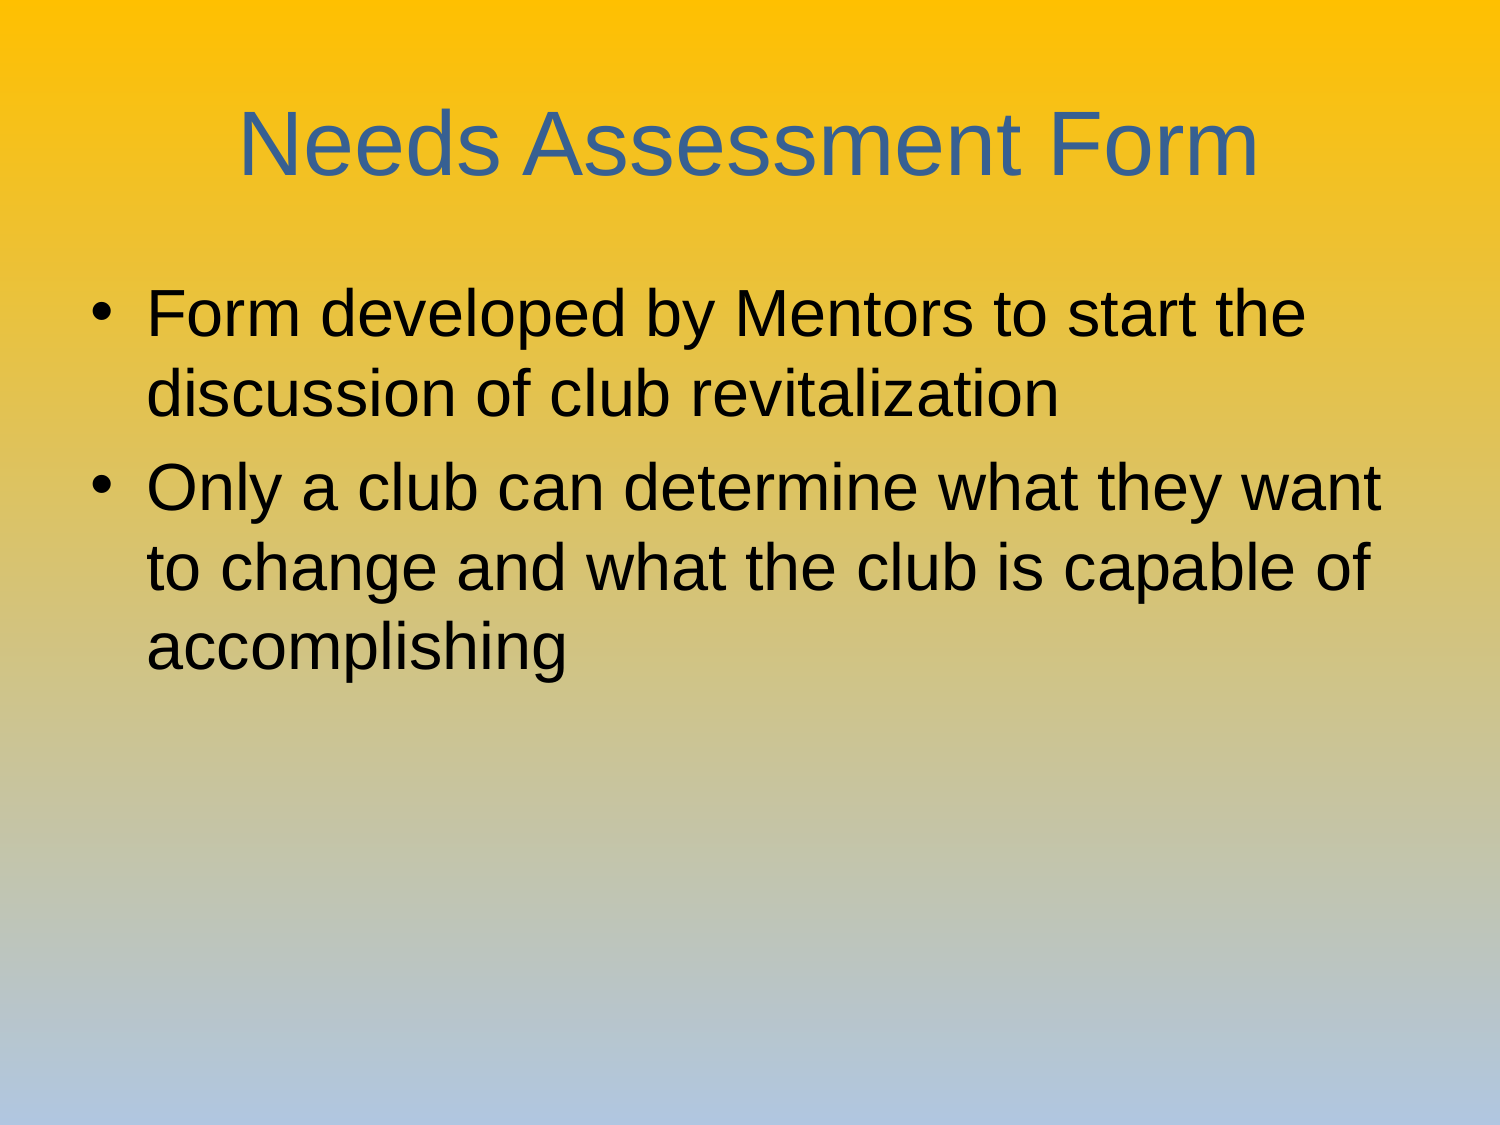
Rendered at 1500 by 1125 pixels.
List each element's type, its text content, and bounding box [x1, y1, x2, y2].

title Needs Assessment Form [75, 45, 1425, 233]
list Form developed by Mentors to start the discussion of club revitalization Only a club can determine what they want to change and what the club is capable of accomplishing [75, 262, 1425, 1005]
